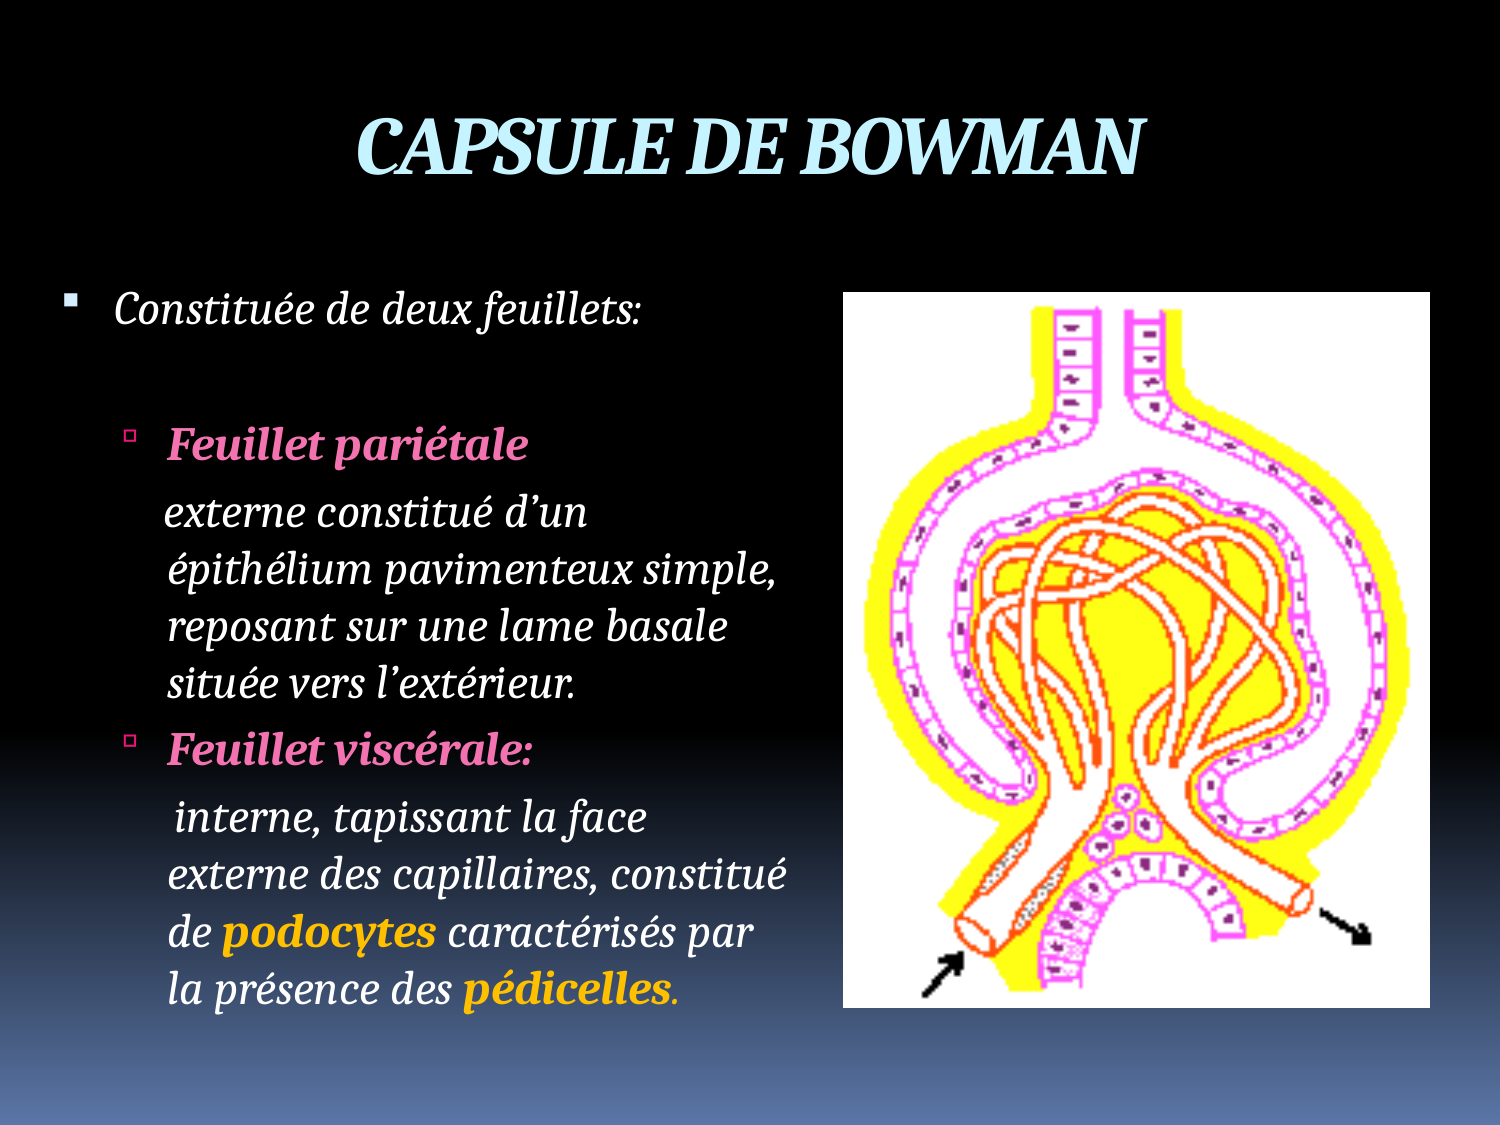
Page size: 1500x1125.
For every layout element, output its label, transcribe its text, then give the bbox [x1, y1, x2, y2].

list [843, 292, 1431, 1009]
title CAPSULE DE BOWMAN [75, 83, 1425, 234]
list Constituée de deux feuillets: Feuillet pariétale externe constitué d’un épithélium pavimenteux simple, reposant sur une lame basale située vers l’extérieur. Feuillet viscérale: interne, tapissant la face externe des capillaires, constitué de podocytes caractérisés par la présence des pédicelles. [35, 269, 809, 1079]
